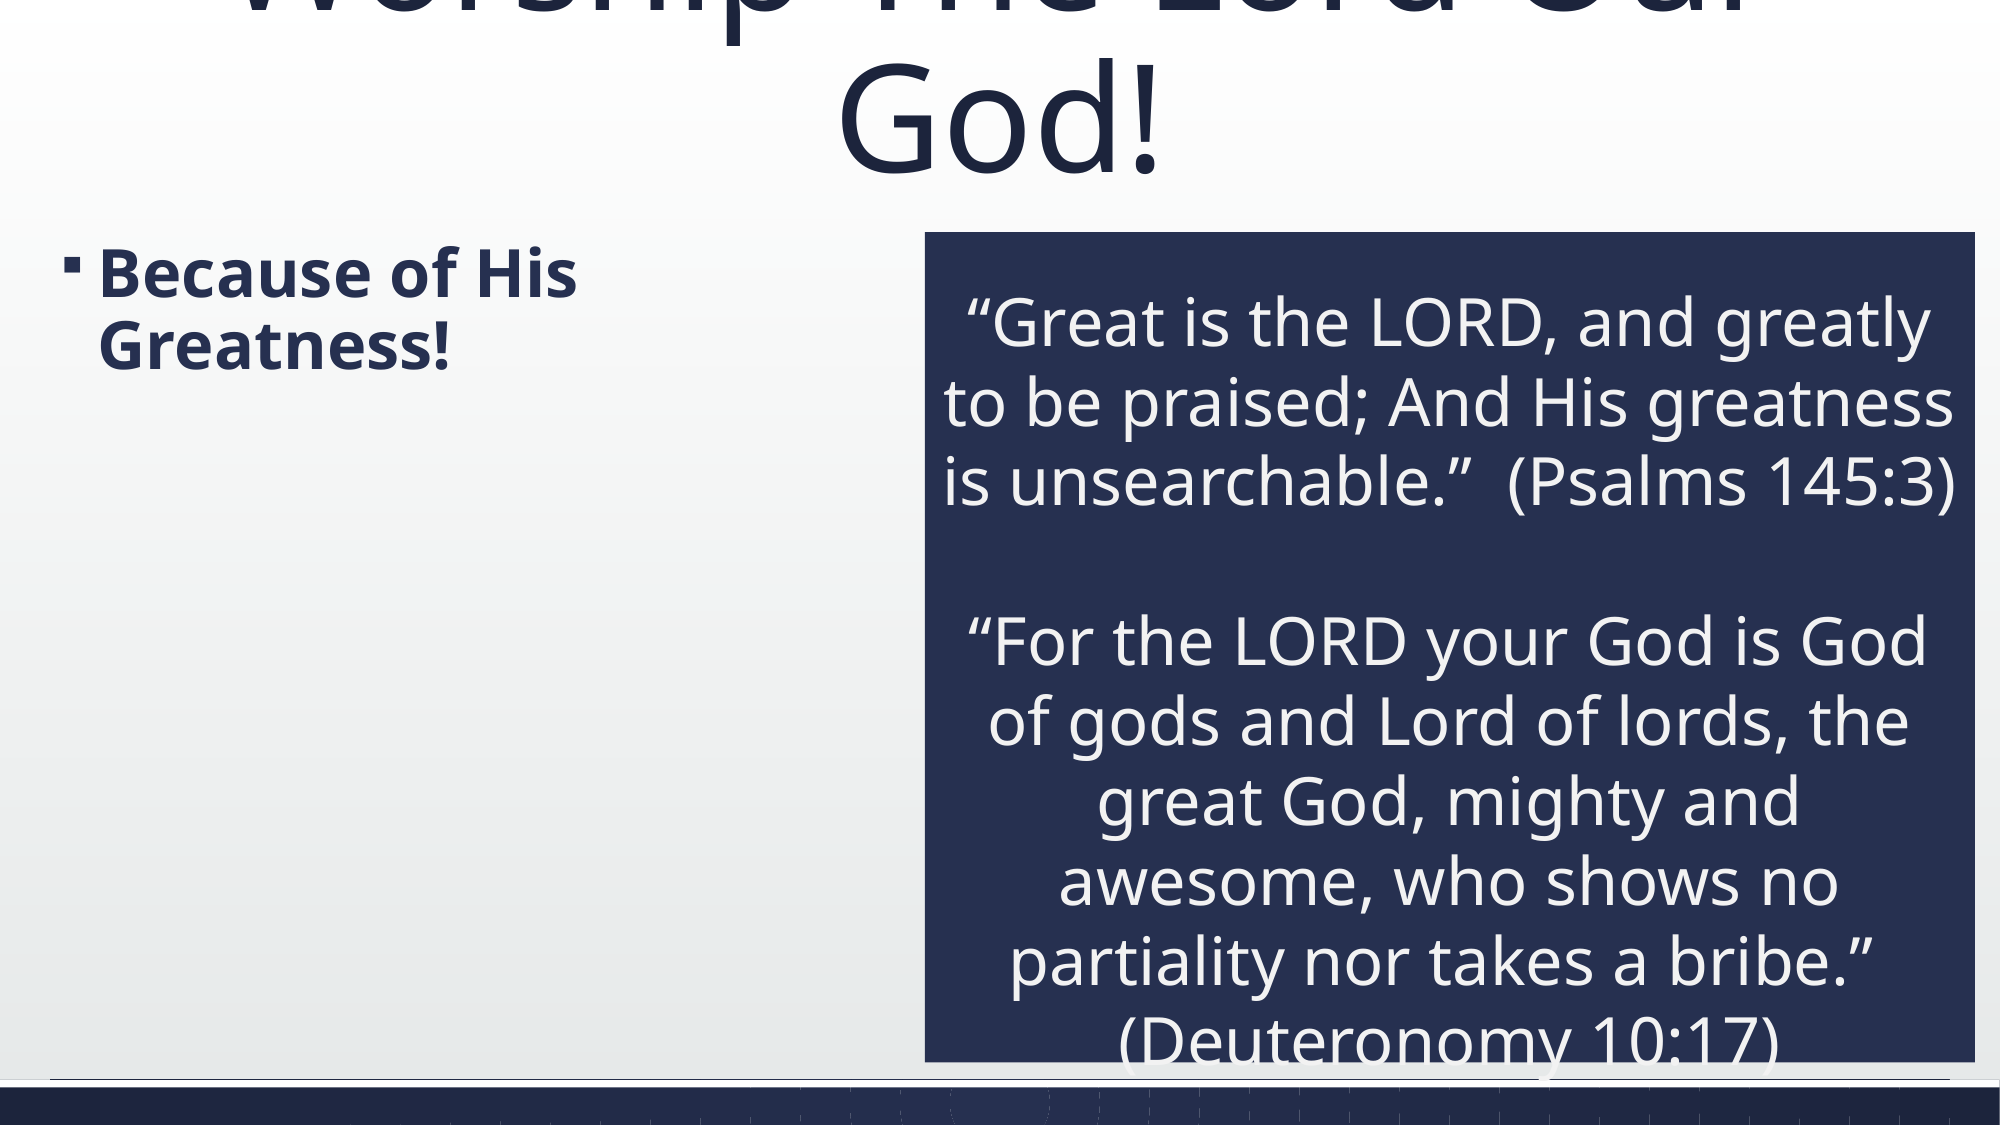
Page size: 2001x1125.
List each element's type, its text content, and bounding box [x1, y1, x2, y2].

title Worship The Lord Our God! [37, 0, 1963, 213]
list Because of His Greatness! [37, 232, 925, 1100]
text_box “Great is the LORD, and greatly to be praised; And His greatness is unsearchable.” (Psalms 145:3) “For the LORD your God is God of gods and Lord of lords, the great God, mighty and awesome, who shows no partiality nor takes a bribe.” (Deuteronomy 10:17) [924, 232, 1975, 1063]
